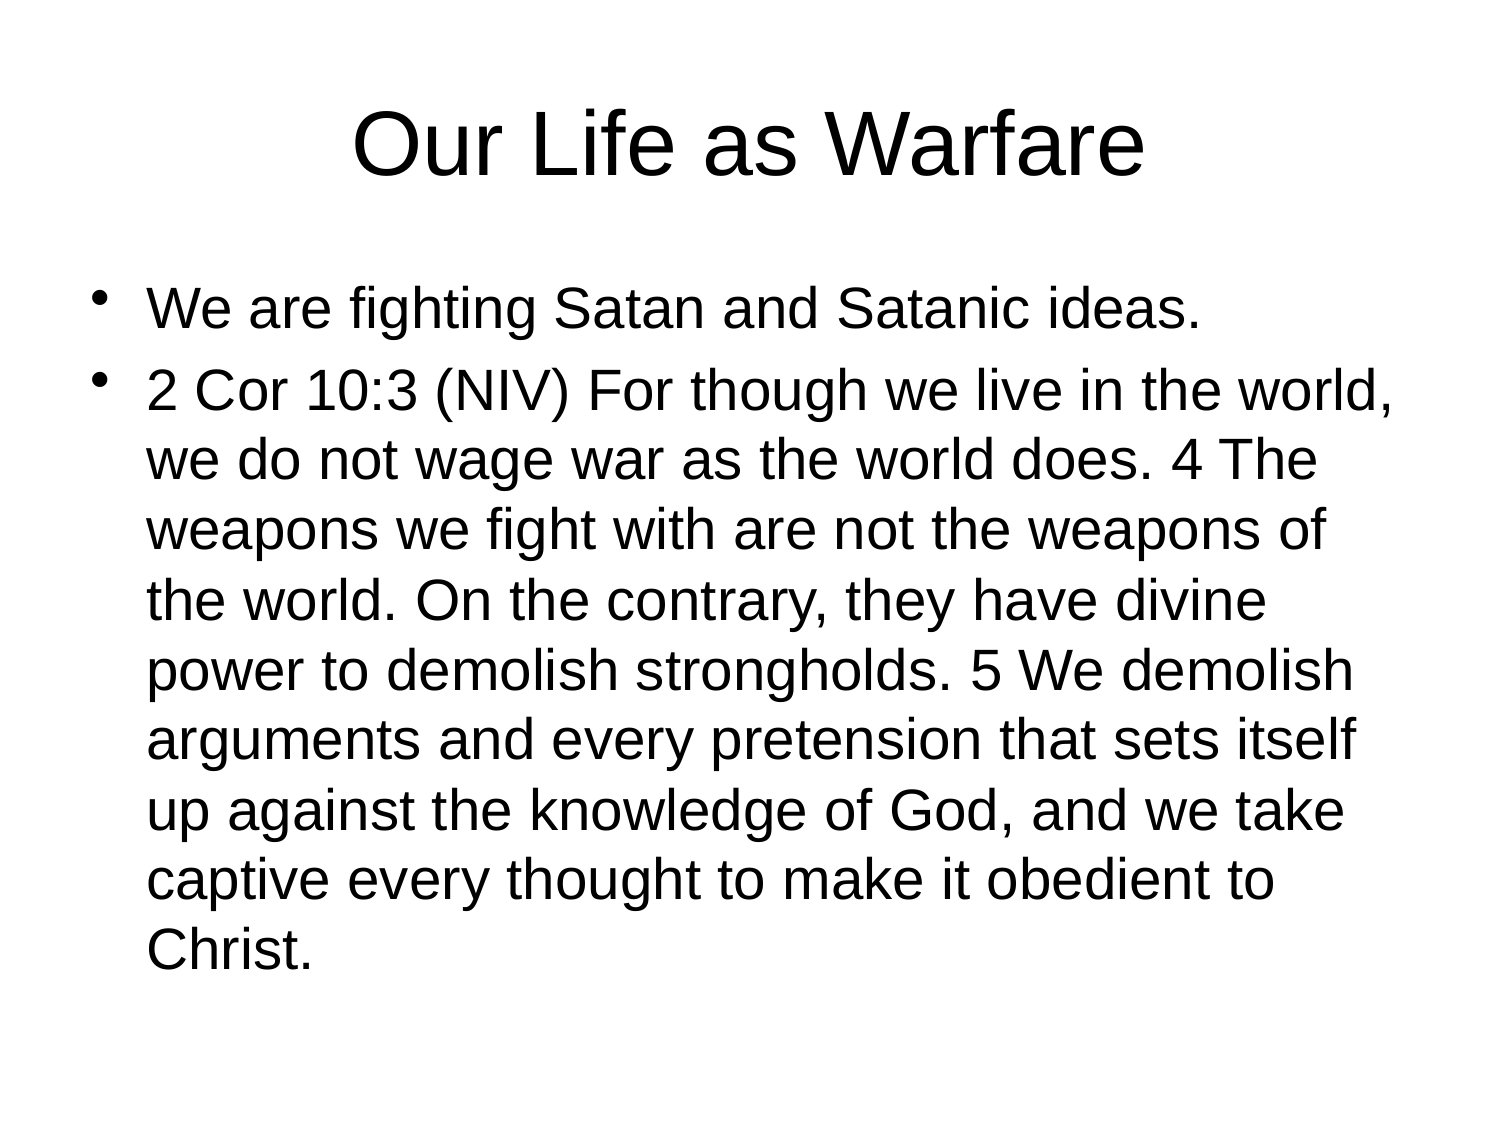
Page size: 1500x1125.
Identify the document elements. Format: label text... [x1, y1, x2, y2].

list We are fighting Satan and Satanic ideas. 2 Cor 10:3 (NIV) For though we live in the world, we do not wage war as the world does. 4 The weapons we fight with are not the weapons of the world. On the contrary, they have divine power to demolish strongholds. 5 We demolish arguments and every pretension that sets itself up against the knowledge of God, and we take captive every thought to make it obedient to Christ. [75, 262, 1425, 1005]
title Our Life as Warfare [75, 45, 1425, 233]
